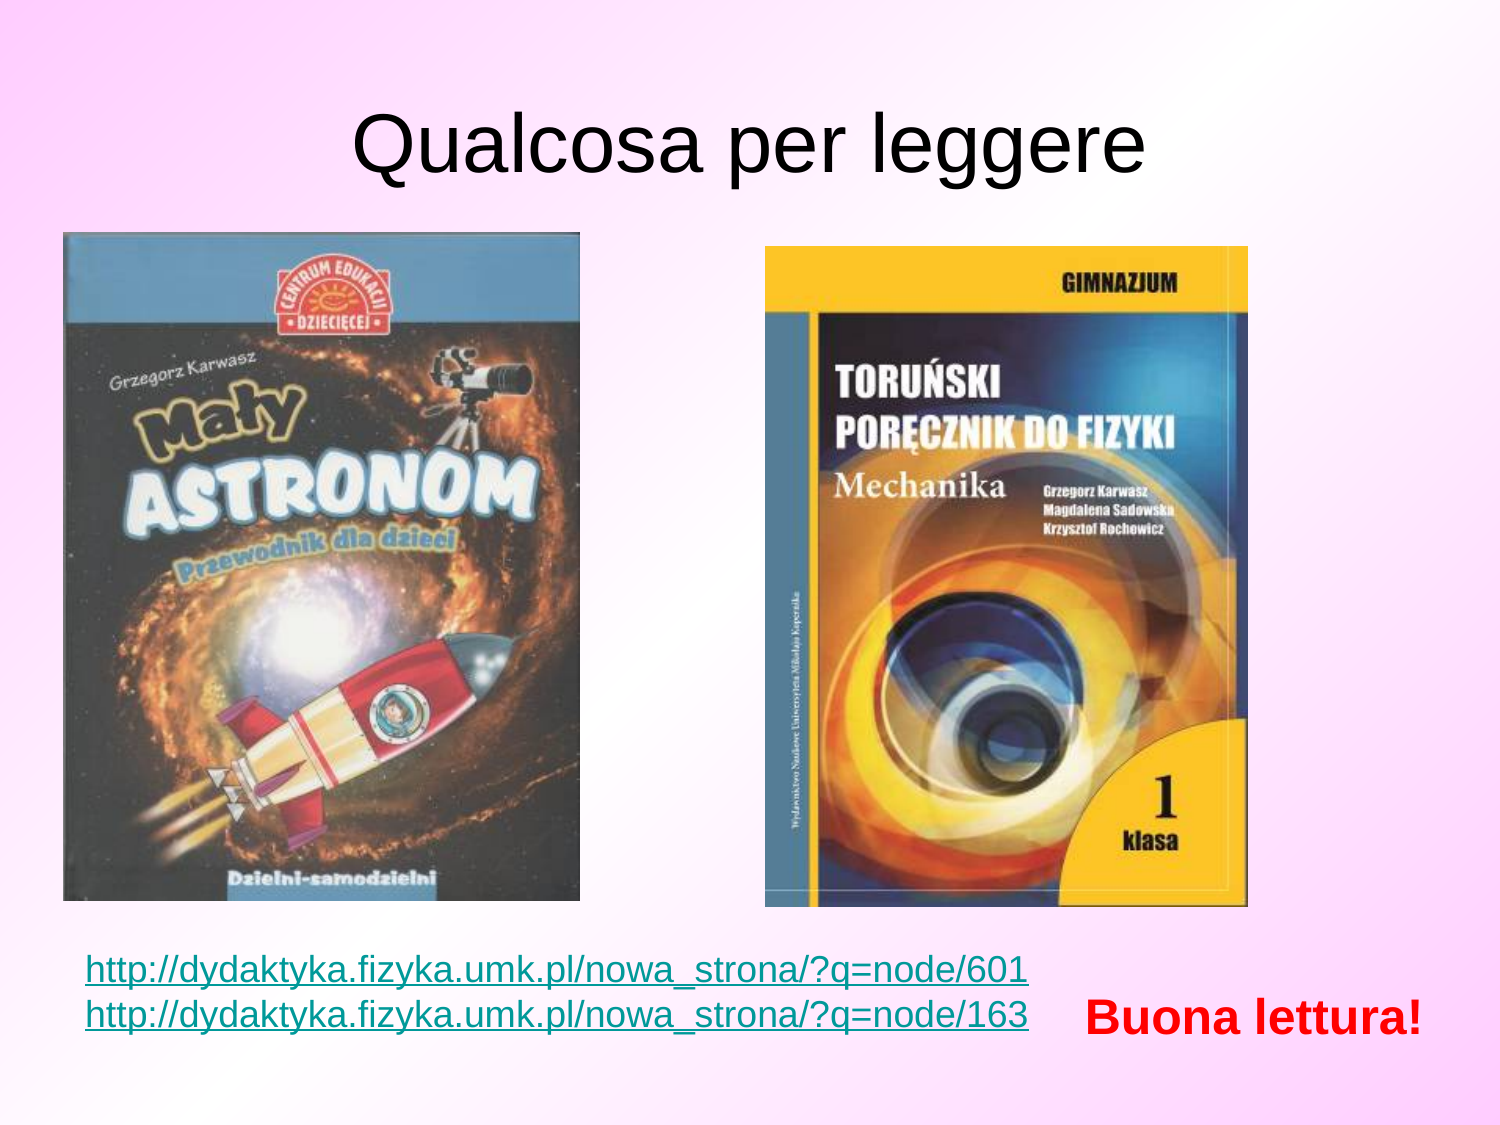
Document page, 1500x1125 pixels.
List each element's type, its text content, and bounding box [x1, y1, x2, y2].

text_box http://dydaktyka.fizyka.umk.pl/nowa_strona/?q=node/601 http://dydaktyka.fizyka.umk.pl/nowa_strona/?q=node/163 [70, 937, 1044, 1087]
text_box Buona lettura! [1070, 977, 1439, 1053]
picture [765, 246, 1248, 908]
title Qualcosa per leggere [75, 45, 1425, 233]
picture [63, 232, 580, 901]
